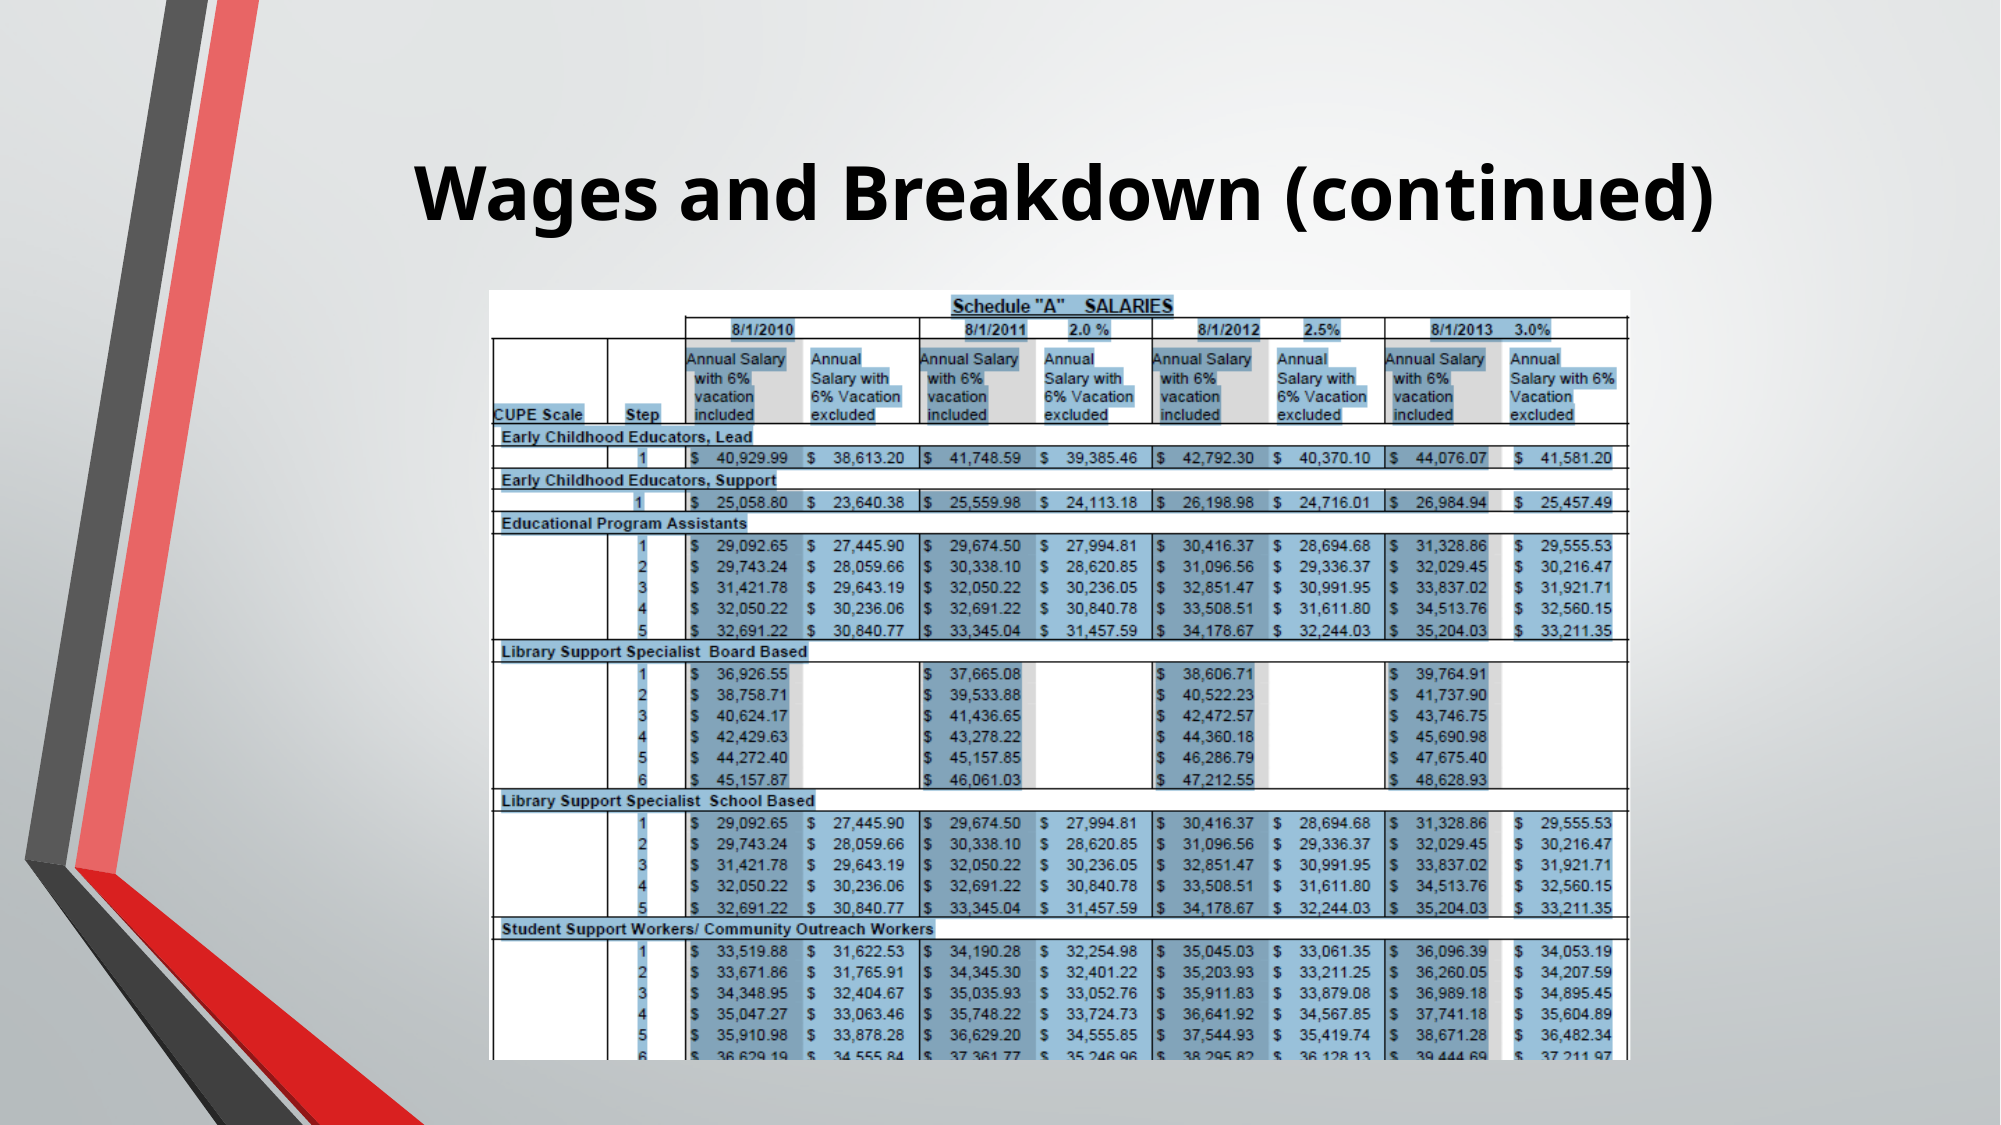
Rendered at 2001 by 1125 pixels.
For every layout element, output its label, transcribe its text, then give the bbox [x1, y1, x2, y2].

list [488, 289, 1631, 1060]
title Wages and Breakdown (continued) [243, 73, 1887, 309]
